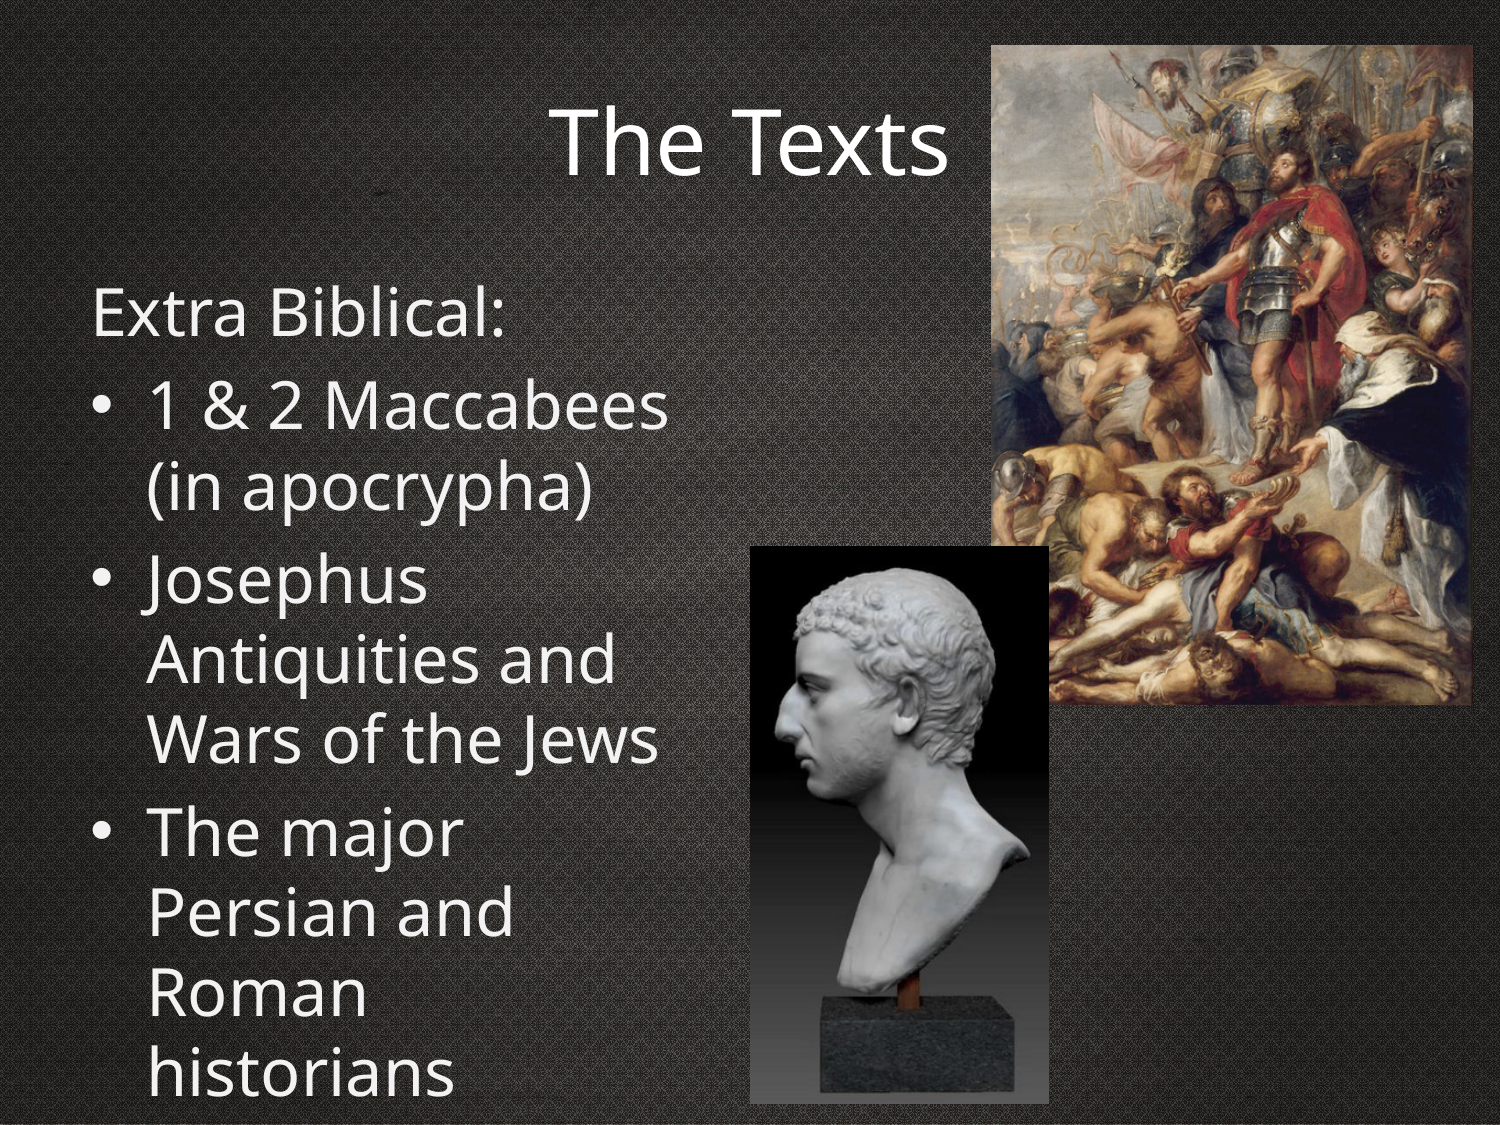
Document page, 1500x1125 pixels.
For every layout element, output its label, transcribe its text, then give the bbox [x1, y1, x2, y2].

list Extra Biblical: 1 & 2 Maccabees (in apocrypha) Josephus Antiquities and Wars of the Jews The major Persian and Roman historians [75, 262, 706, 1059]
title The Texts [75, 45, 989, 233]
picture [0, 0, 1500, 1125]
